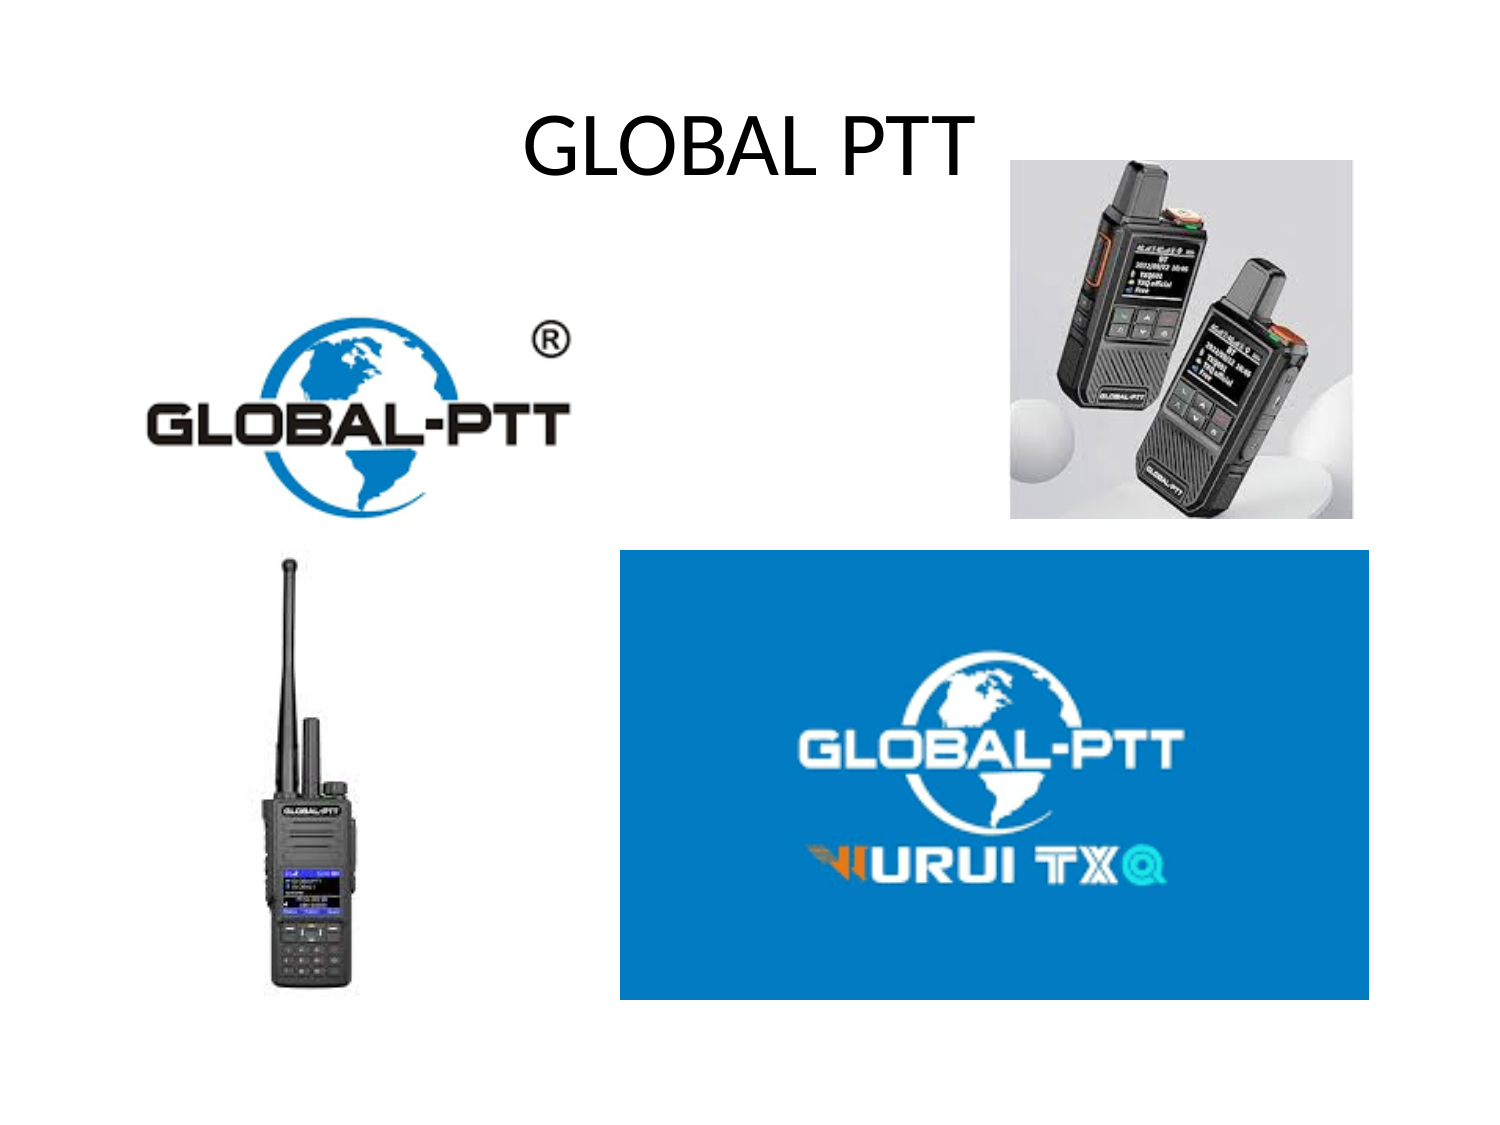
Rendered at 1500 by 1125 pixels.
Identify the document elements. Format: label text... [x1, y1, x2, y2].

picture [1009, 160, 1354, 519]
title GLOBAL PTT [75, 45, 1425, 233]
picture [88, 550, 538, 1000]
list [123, 184, 597, 658]
picture [619, 550, 1369, 1000]
